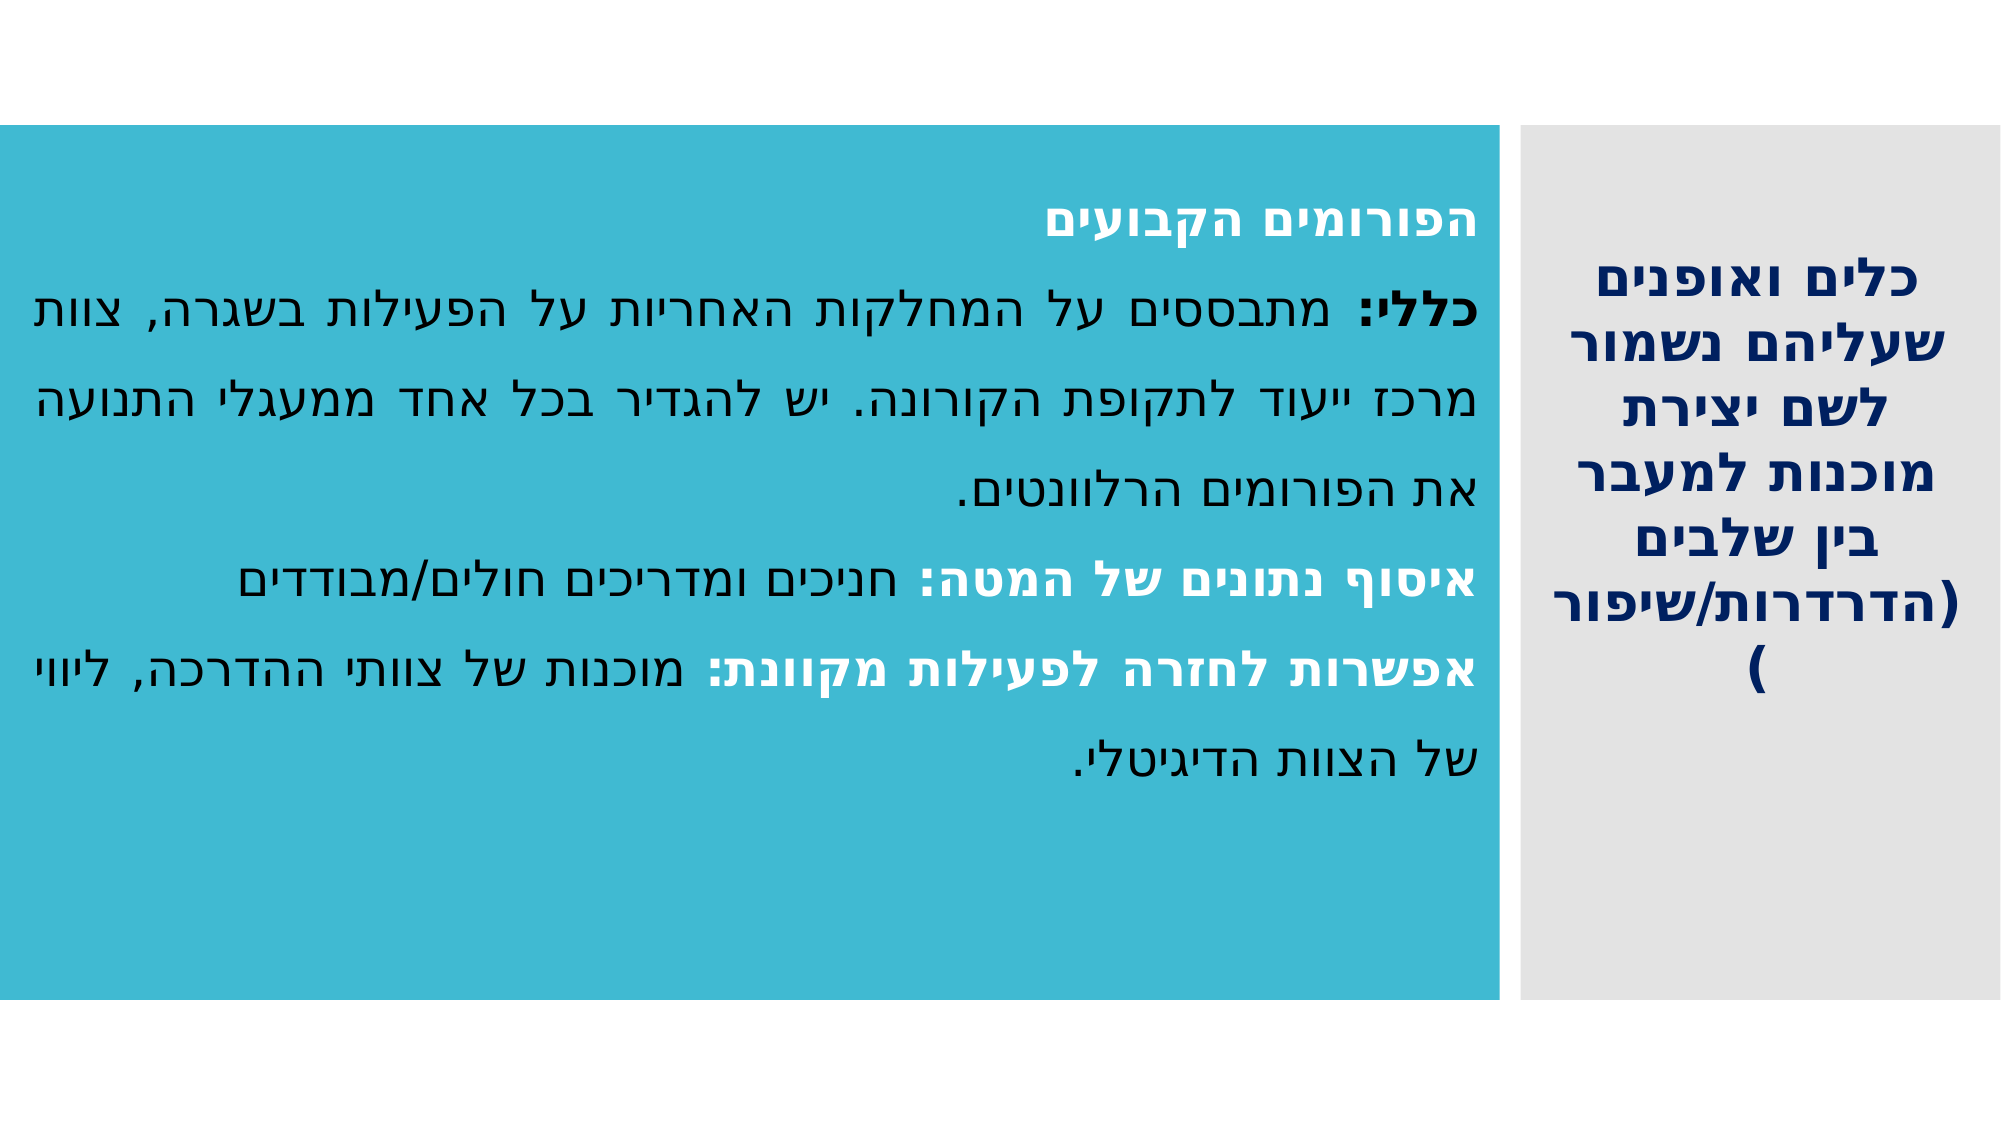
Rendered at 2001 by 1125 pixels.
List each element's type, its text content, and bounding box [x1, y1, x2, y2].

text_box כלים ואופנים שעליהם נשמור לשם יצירת מוכנות למעבר בין שלבים (הדרדרות/שיפור) [1531, 234, 1984, 705]
text_box הפורומים הקבועים כללי: מתבססים על המחלקות האחריות על הפעילות בשגרה, צוות מרכז ייעוד לתקופת הקורונה. יש להגדיר בכל אחד ממעגלי התנועה את הפורומים הרלוונטים. איסוף נתונים של המטה: חניכים ומדריכים חולים/מבודדים אפשרות לחזרה לפעילות מקוונת: מוכנות של צוותי ההדרכה, ליווי של הצוות הדיגיטלי. [19, 148, 1495, 794]
